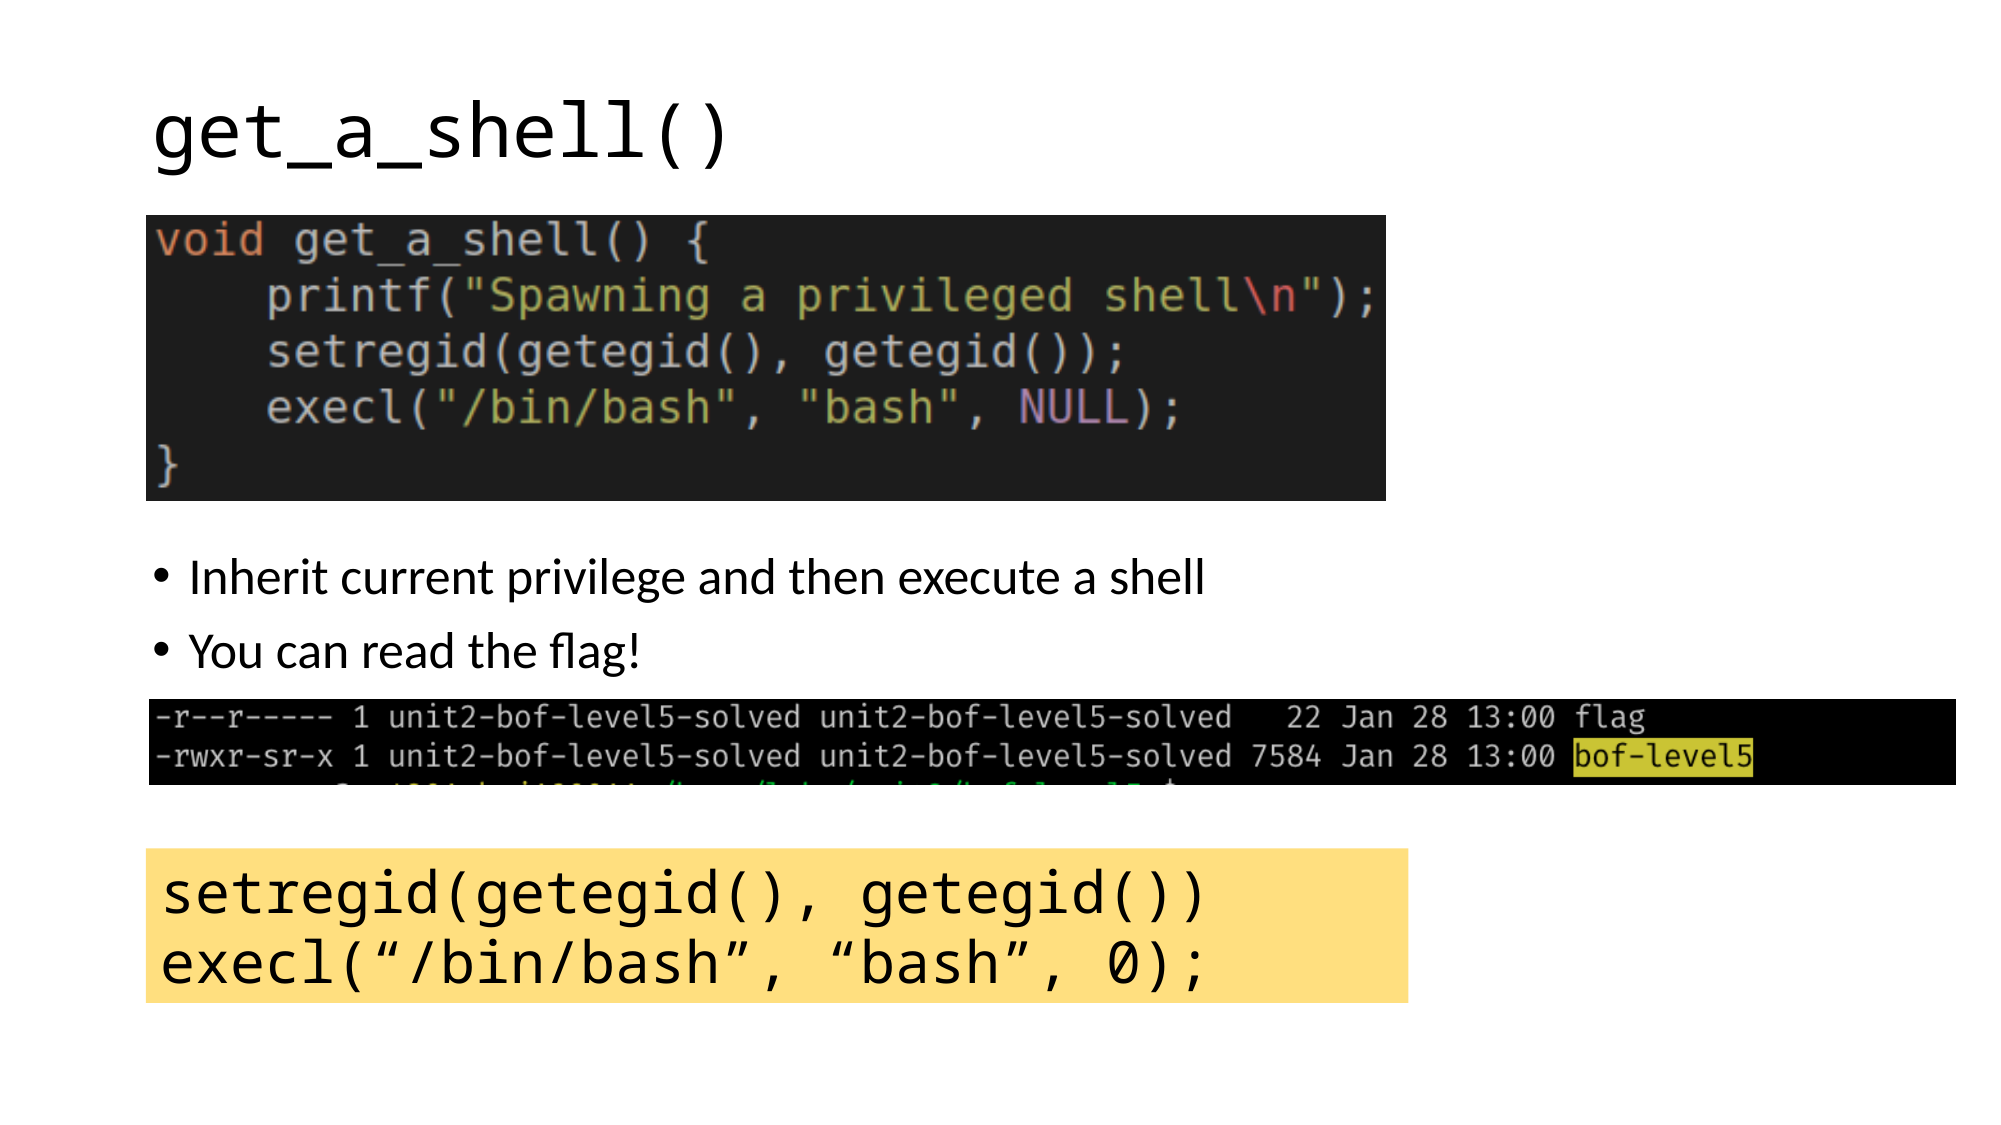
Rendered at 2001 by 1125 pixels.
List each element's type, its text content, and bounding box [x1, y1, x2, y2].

text_box setregid(getegid(), getegid()) execl(“/bin/bash”, “bash”, 0); [145, 848, 1409, 1003]
title get_a_shell() [137, 59, 1863, 207]
picture [149, 699, 1956, 785]
picture [146, 215, 1386, 501]
list Inherit current privilege and then execute a shell You can read the flag! [137, 312, 1863, 689]
